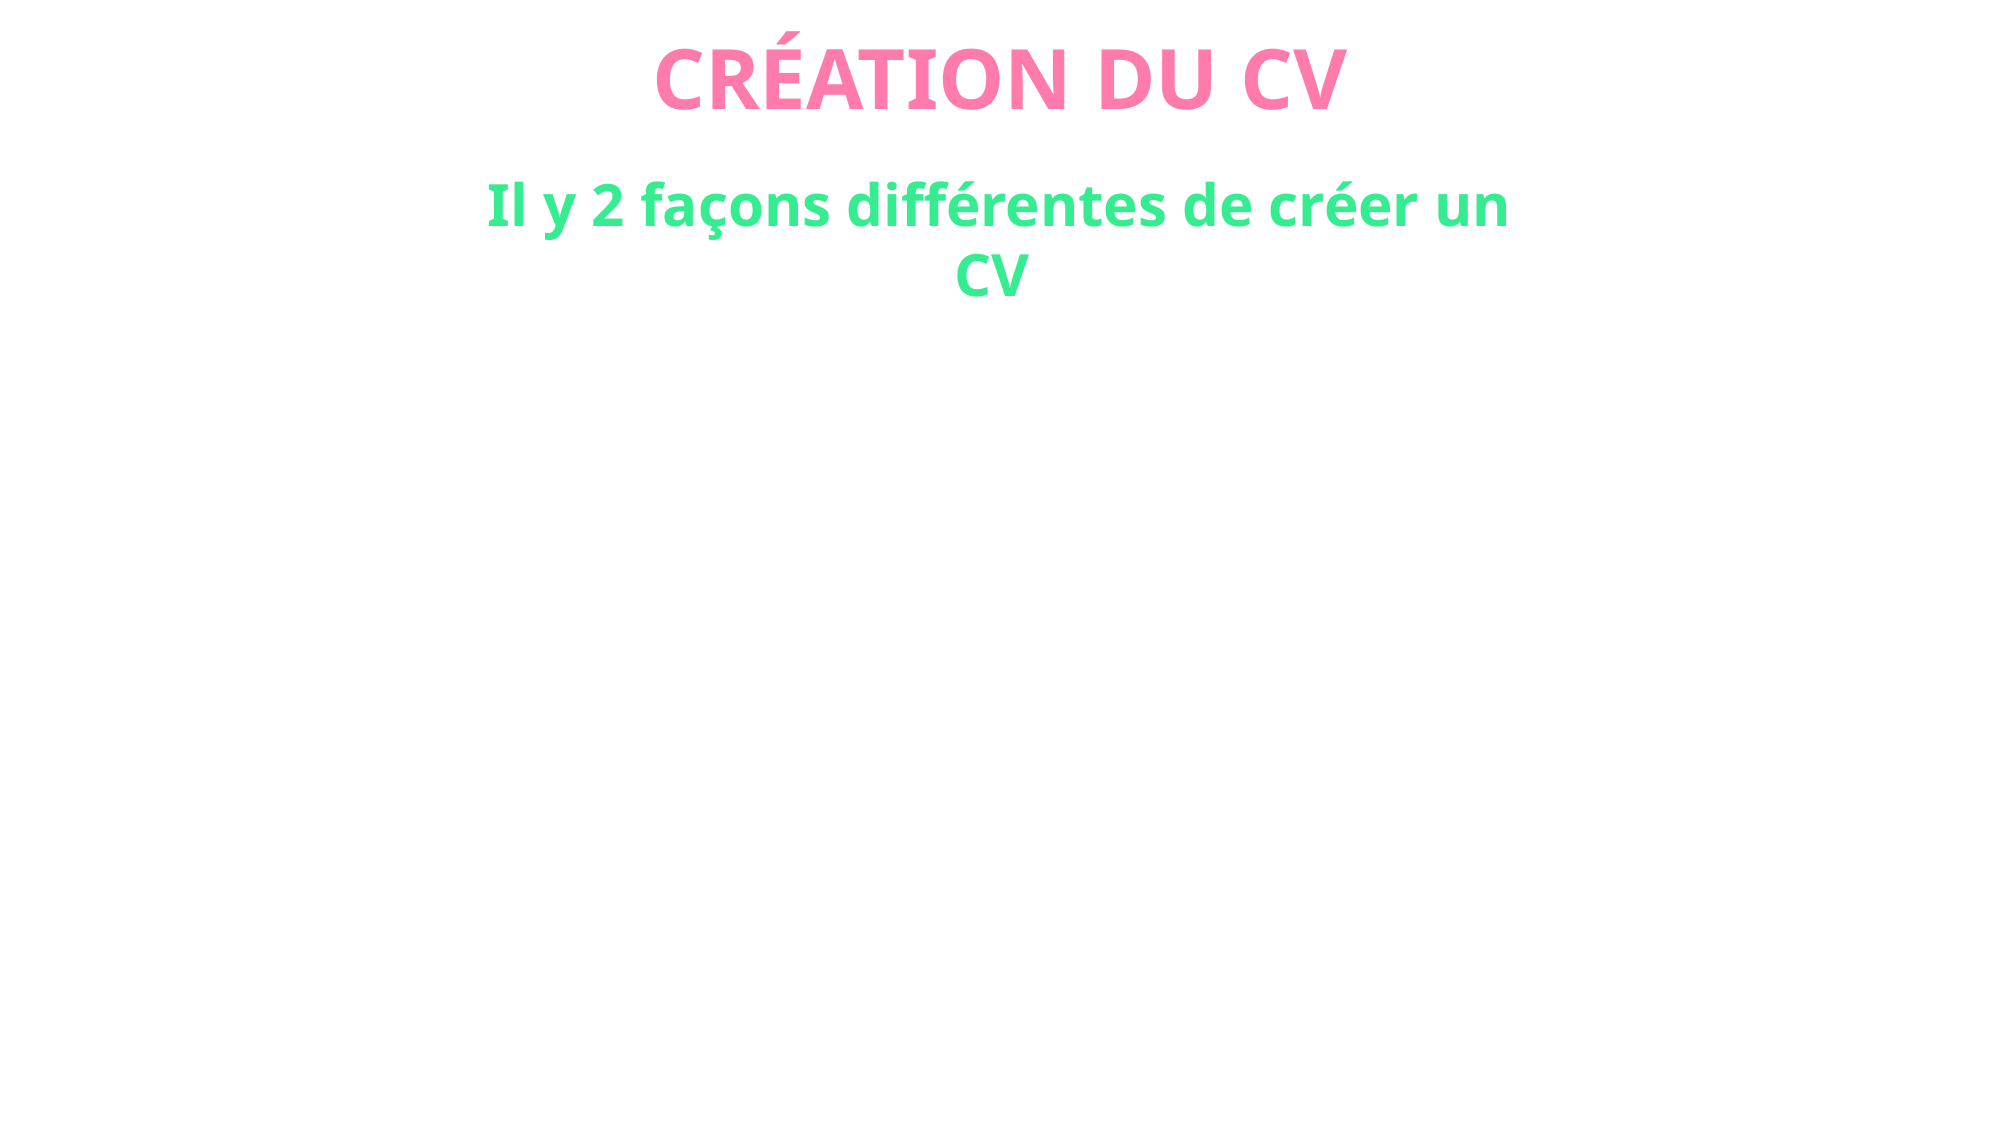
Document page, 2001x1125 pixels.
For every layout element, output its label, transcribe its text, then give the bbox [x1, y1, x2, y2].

text_box Il y 2 façons différentes de créer un CV [464, 159, 1535, 317]
text_box CRÉATION DU CV [348, 18, 1652, 134]
